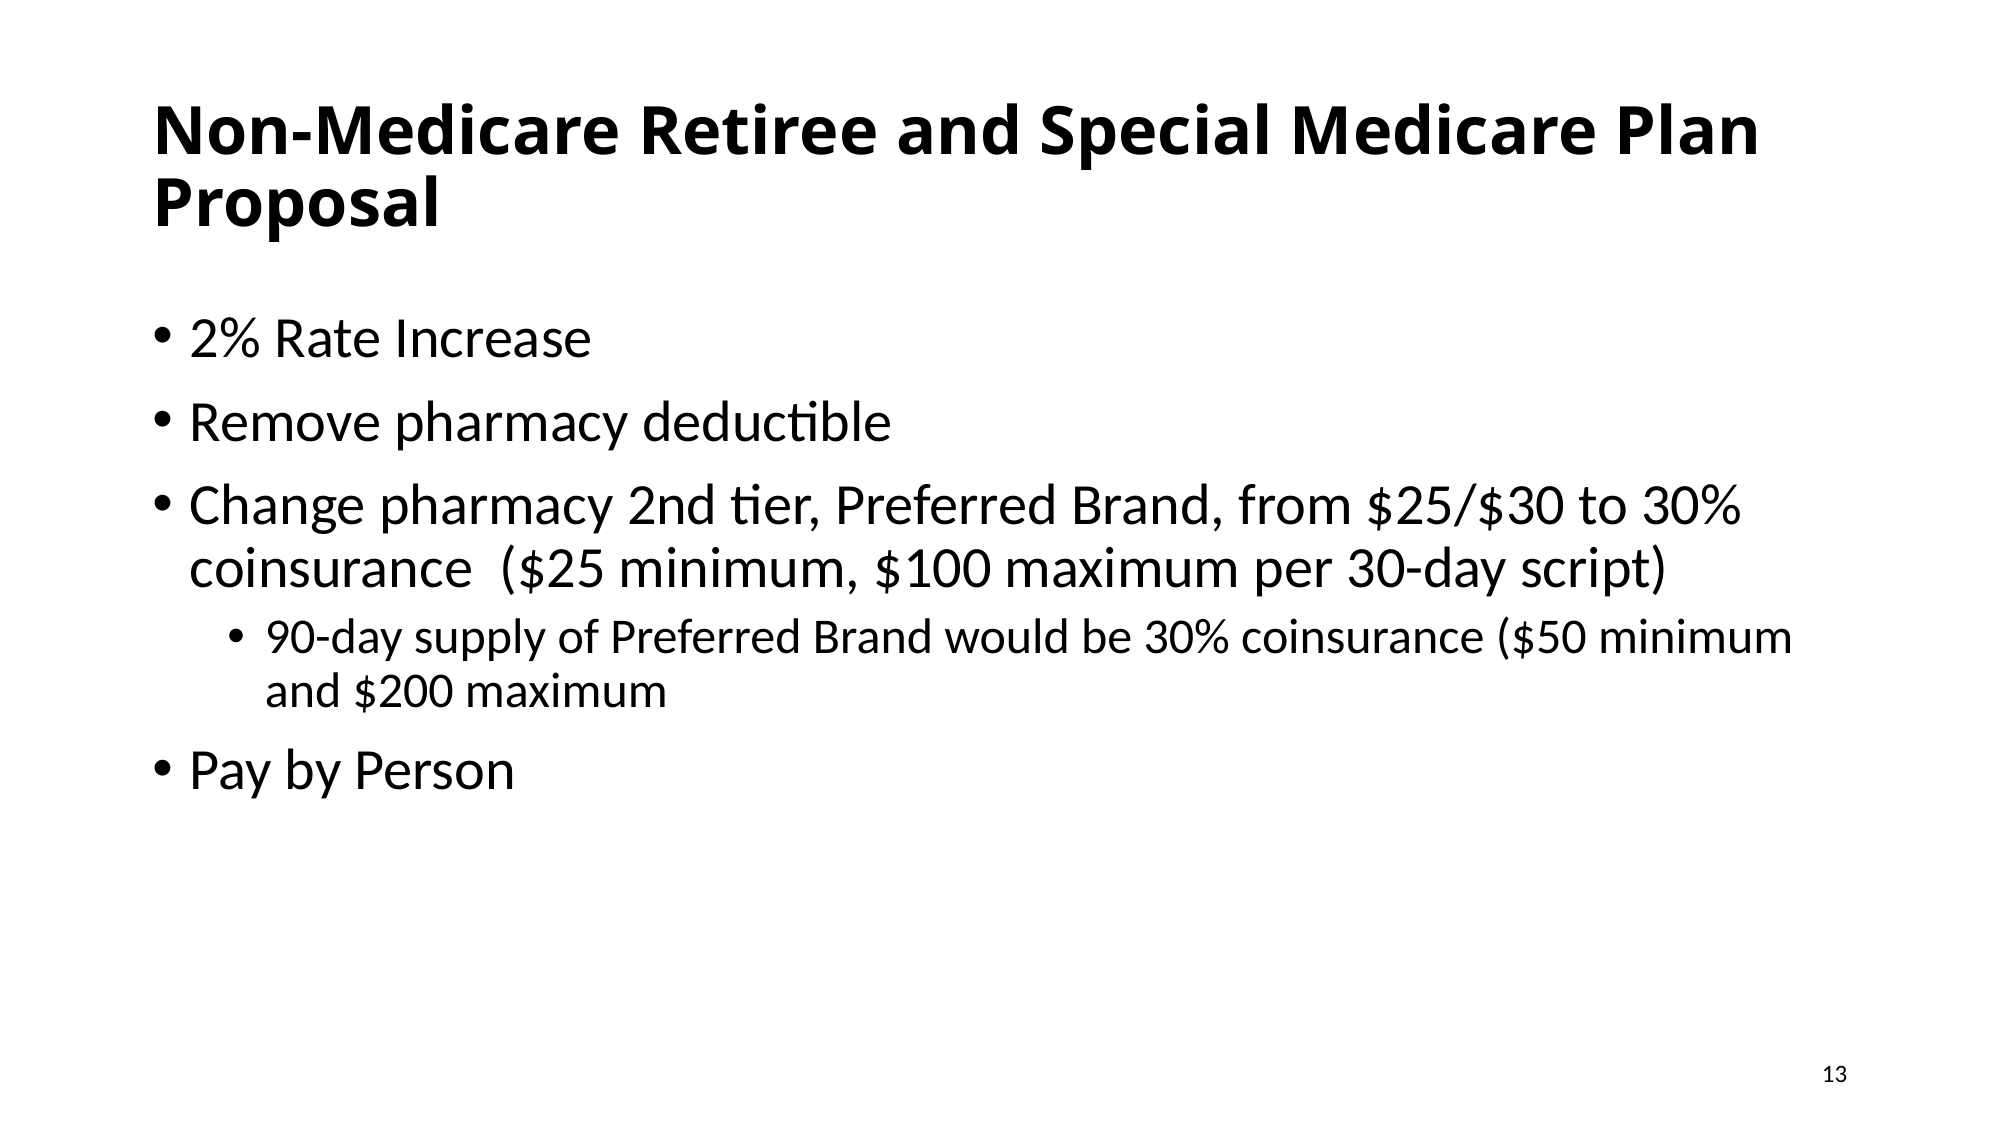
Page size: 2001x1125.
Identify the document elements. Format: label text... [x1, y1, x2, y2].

slide_number 13 [1412, 1042, 1863, 1103]
list 2% Rate Increase Remove pharmacy deductible Change pharmacy 2nd tier, Preferred Brand, from $25/$30 to 30% coinsurance ($25 minimum, $100 maximum per 30-day script) 90-day supply of Preferred Brand would be 30% coinsurance ($50 minimum and $200 maximum Pay by Person [137, 299, 1863, 1014]
title Non-Medicare Retiree and Special Medicare Plan Proposal [137, 59, 1863, 278]
